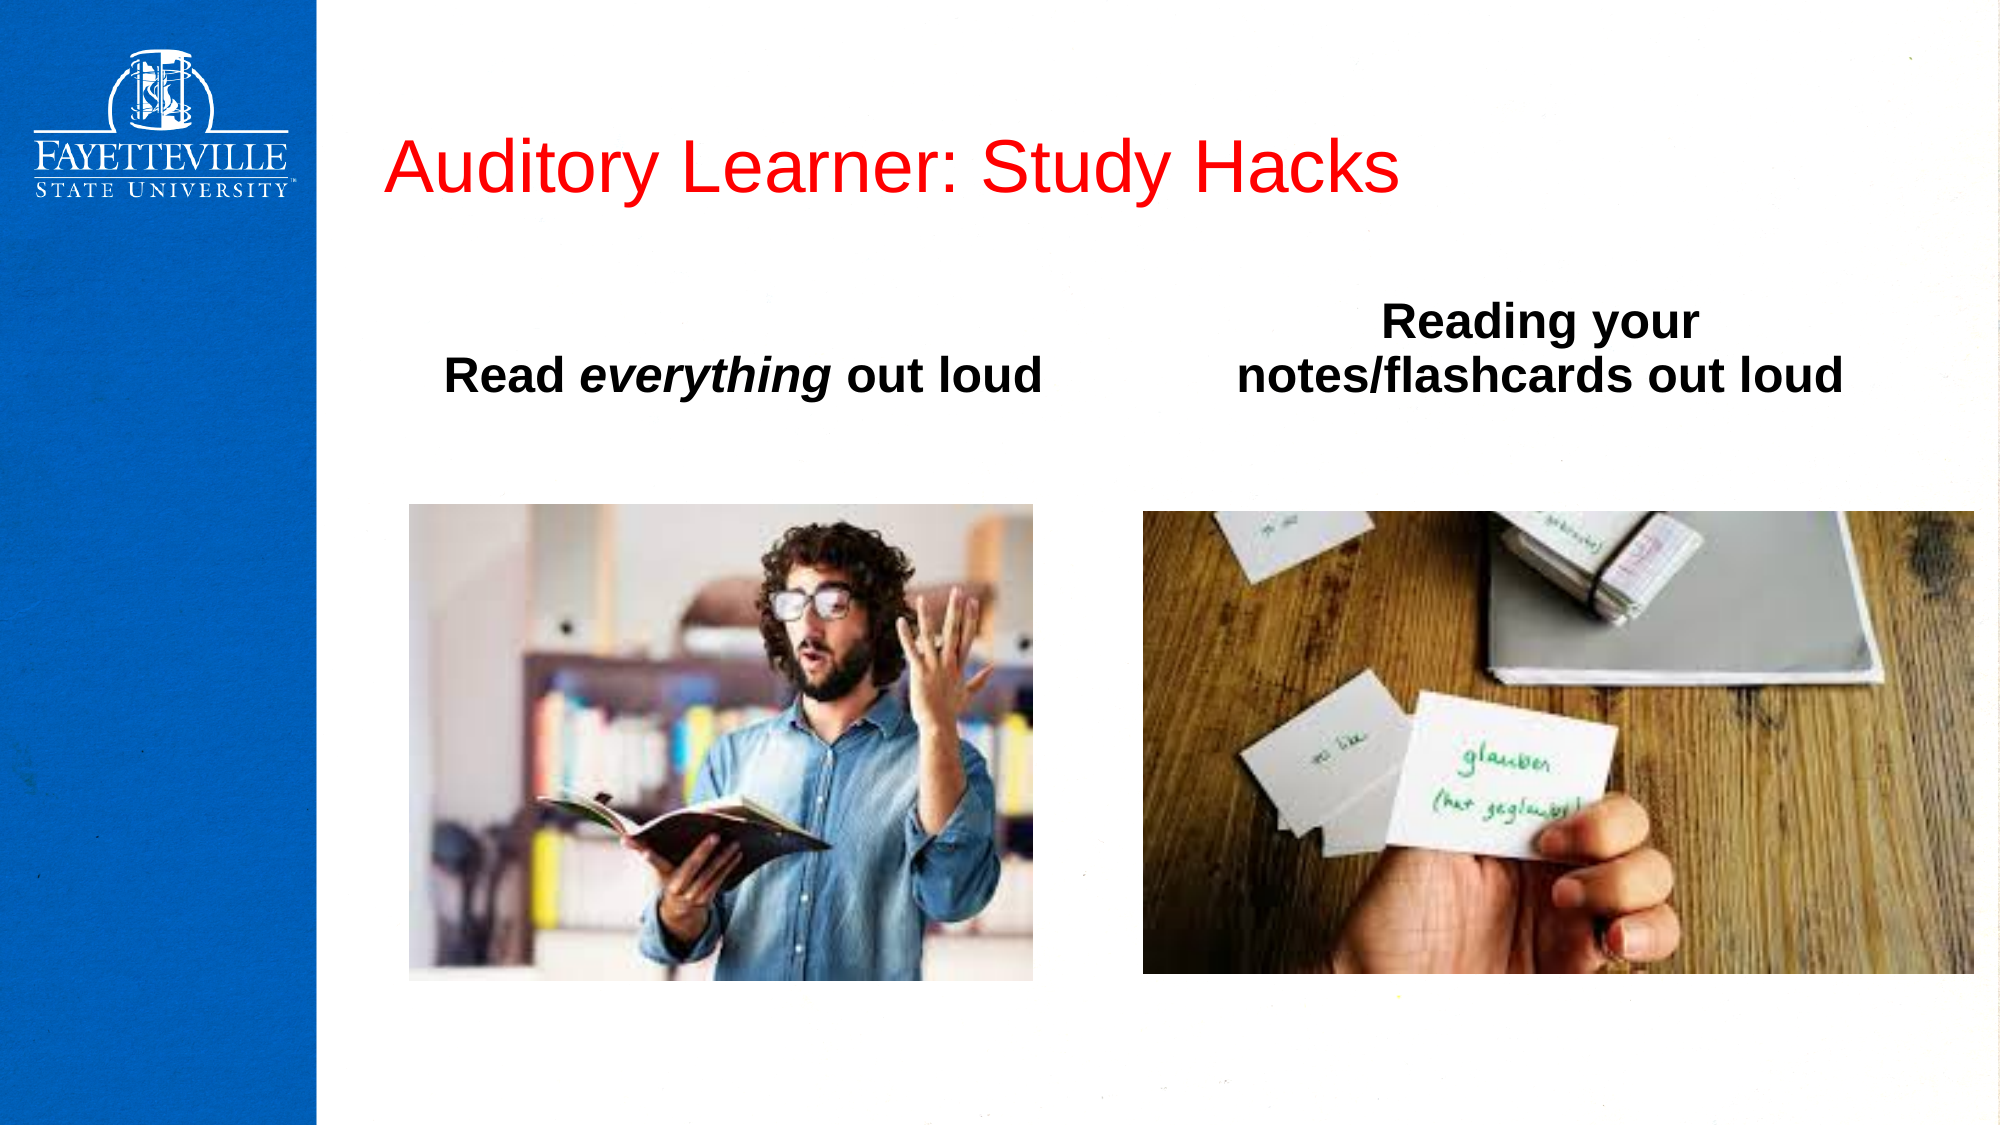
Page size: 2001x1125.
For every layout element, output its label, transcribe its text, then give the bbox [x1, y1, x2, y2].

picture [0, 0, 2000, 1125]
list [1143, 511, 1974, 975]
list Read everything out loud [370, 275, 1117, 411]
title Auditory Learner: Study Hacks [370, 59, 1915, 278]
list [408, 504, 1034, 981]
list Reading your notes/flashcards out loud [1167, 275, 1915, 411]
